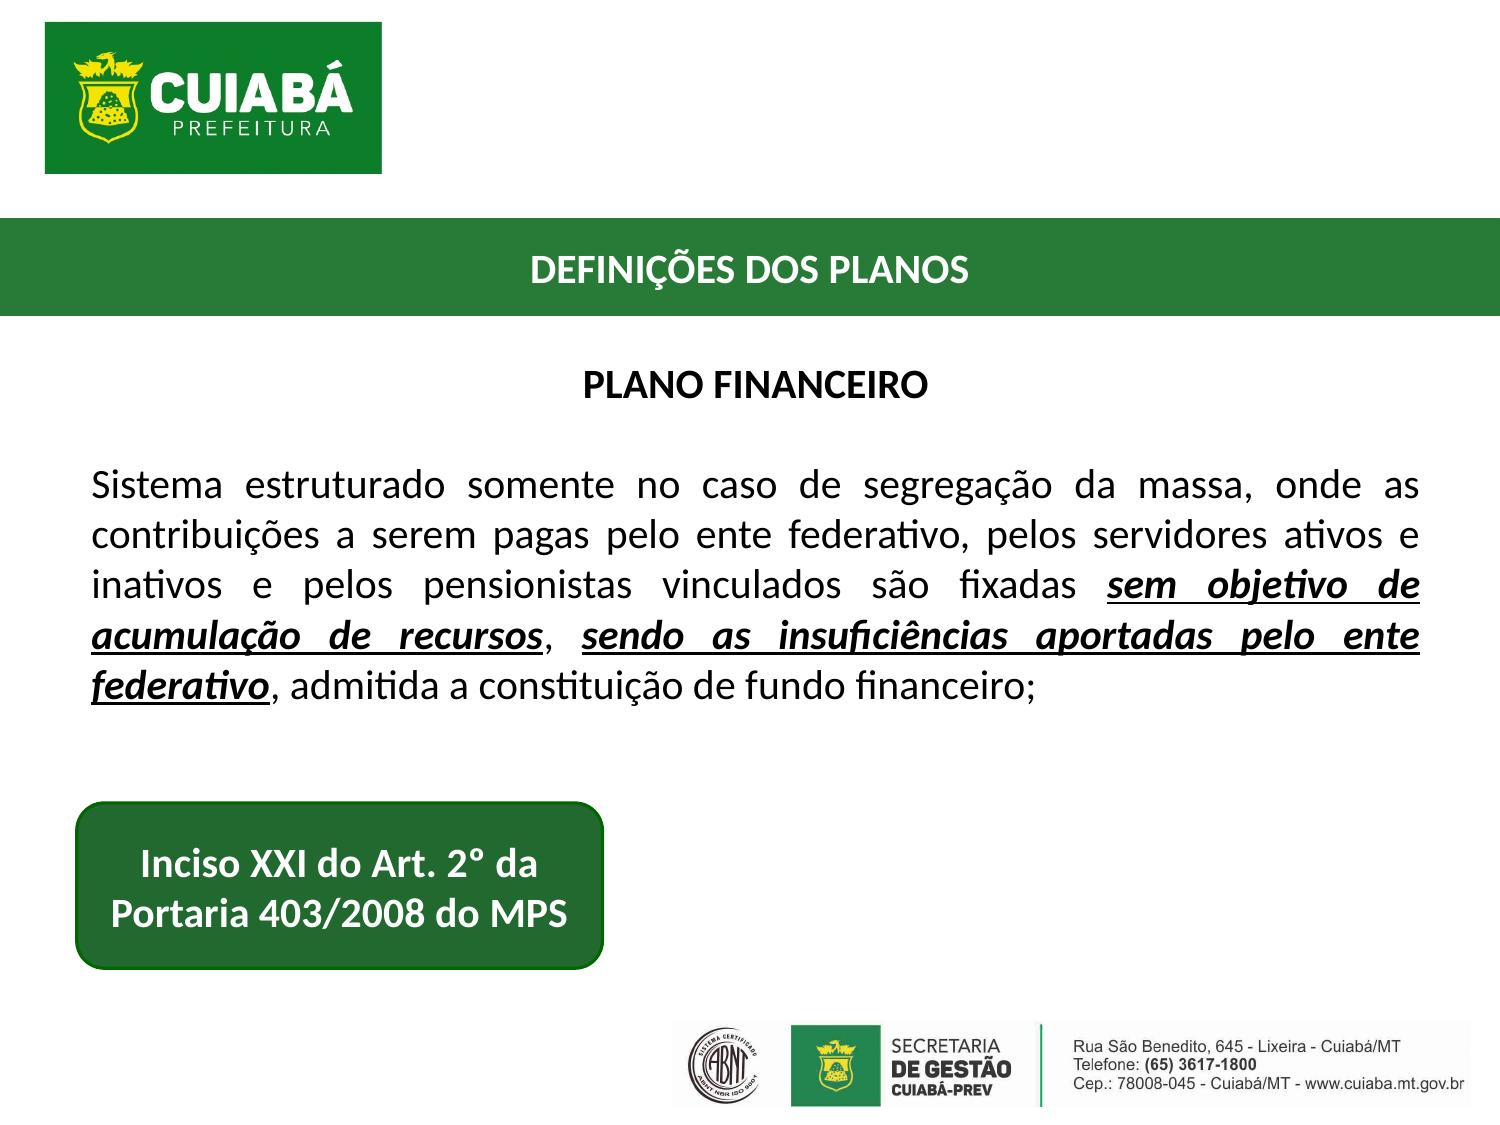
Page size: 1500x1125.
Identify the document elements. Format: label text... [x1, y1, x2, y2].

text_box PLANO FINANCEIRO Sistema estruturado somente no caso de segregação da massa, onde as contribuições a serem pagas pelo ente federativo, pelos servidores ativos e inativos e pelos pensionistas vinculados são fixadas sem objetivo de acumulação de recursos, sendo as insuficiências aportadas pelo ente federativo, admitida a constituição de fundo financeiro; [76, 349, 1436, 715]
text_box Inciso XXI do Art. 2º da Portaria 403/2008 do MPS [75, 801, 605, 970]
picture [40, 18, 386, 177]
text_box DEFINIÇÕES DOS PLANOS [0, 218, 1500, 316]
picture [671, 1019, 1472, 1108]
